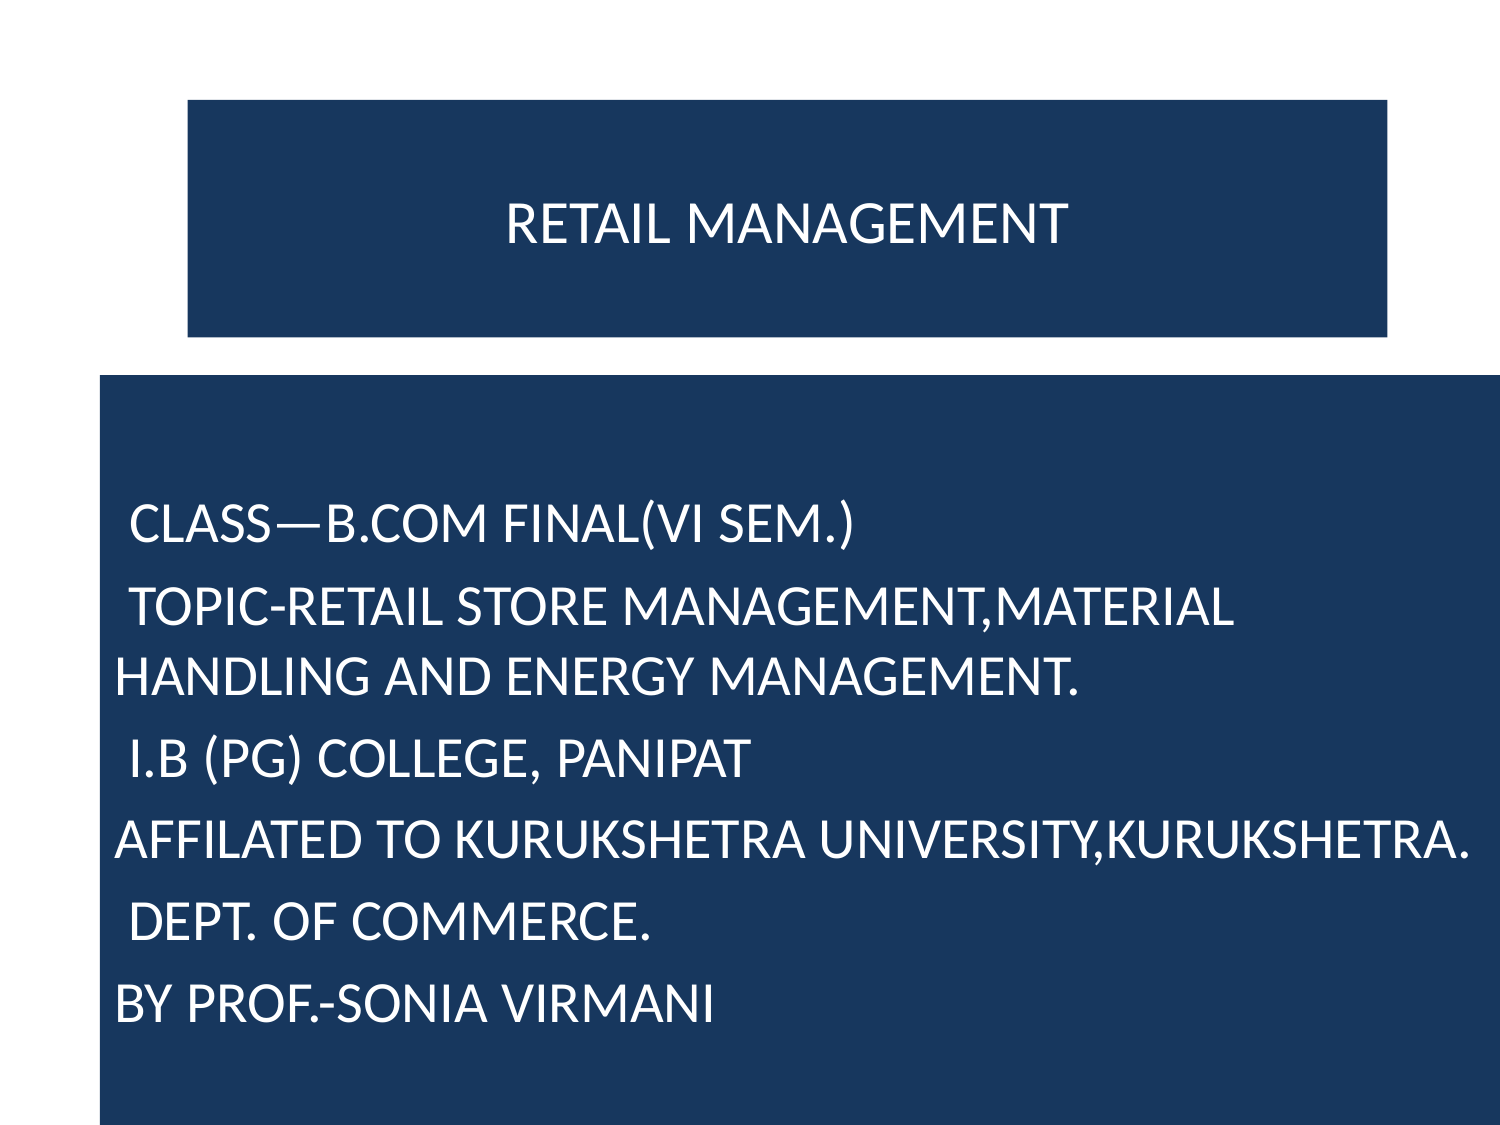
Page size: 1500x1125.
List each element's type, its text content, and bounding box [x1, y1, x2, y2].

title RETAIL MANAGEMENT [187, 99, 1388, 338]
subtitle CLASS—B.COM FINAL(VI SEM.) TOPIC-RETAIL STORE MANAGEMENT,MATERIAL HANDLING AND ENERGY MANAGEMENT. I.B (PG) COLLEGE, PANIPAT AFFILATED TO KURUKSHETRA UNIVERSITY,KURUKSHETRA. DEPT. OF COMMERCE. BY PROF.-SONIA VIRMANI [99, 375, 1500, 1125]
